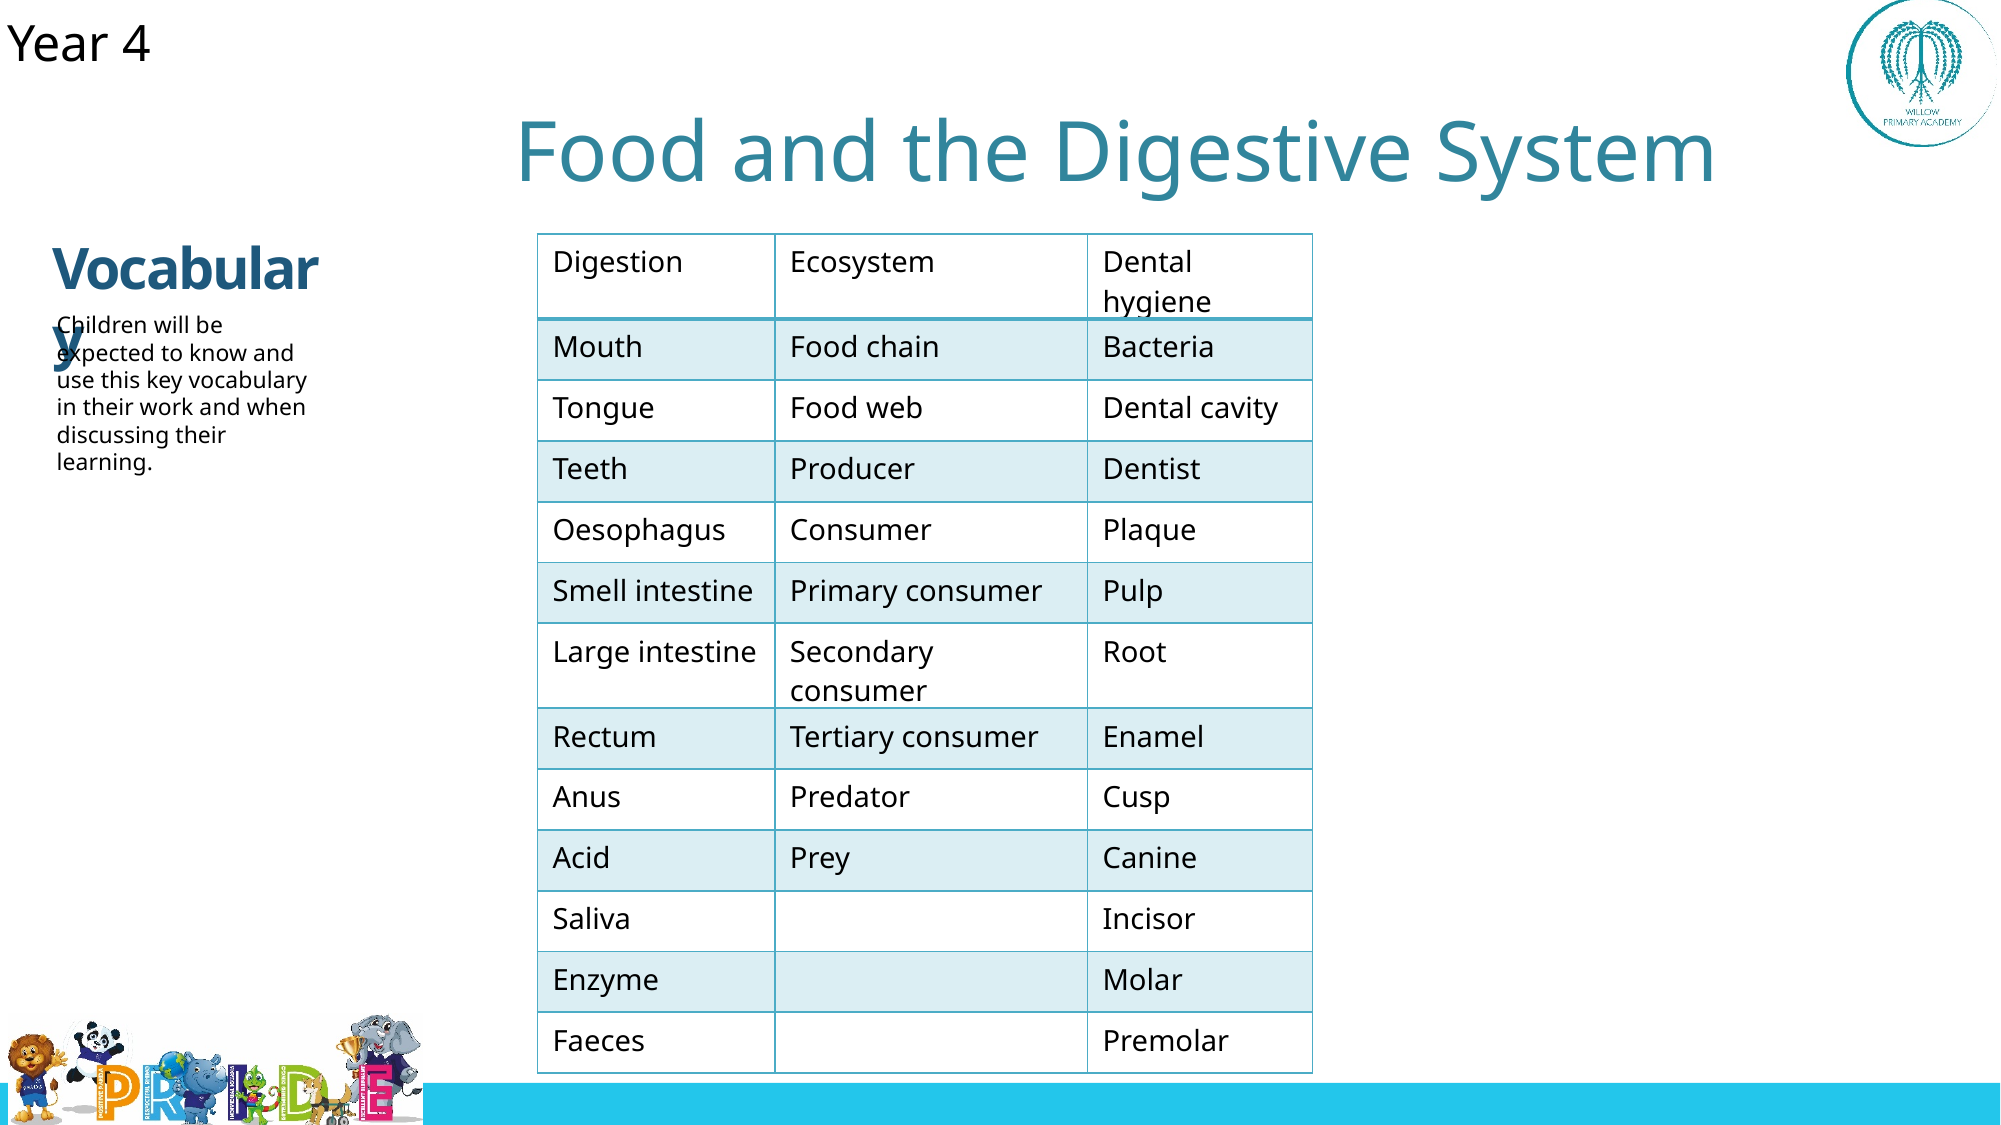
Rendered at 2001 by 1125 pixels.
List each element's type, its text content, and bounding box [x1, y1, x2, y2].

text_box Year 4 [5, 9, 565, 72]
table_cell Saliva [538, 892, 774, 951]
table_cell Food web [776, 381, 1087, 440]
text_box Children will be expected to know and use this key vocabulary in their work and when discussing their learning. [41, 303, 339, 483]
table_cell Large intestine [538, 624, 774, 707]
table_cell Bacteria [1088, 321, 1312, 379]
table_cell [776, 892, 1087, 951]
table_cell Premolar [1088, 1013, 1312, 1072]
table_cell Consumer [776, 503, 1087, 562]
table_header Digestion [538, 235, 774, 317]
table_cell Incisor [1088, 892, 1312, 951]
table_cell Tertiary consumer [776, 709, 1087, 768]
picture [1846, 0, 1997, 147]
table_cell Canine [1088, 831, 1312, 890]
table_cell Prey [776, 831, 1087, 890]
table_cell Tongue [538, 381, 774, 440]
table_cell Mouth [538, 321, 774, 379]
table_cell [776, 1013, 1087, 1072]
table_cell Rectum [538, 709, 774, 768]
table_cell Enzyme [538, 952, 774, 1011]
table_cell Plaque [1088, 503, 1312, 562]
table_cell Smell intestine [538, 563, 774, 622]
table_cell Pulp [1088, 563, 1312, 622]
table_cell Predator [776, 770, 1087, 829]
picture [7, 1012, 423, 1125]
table_cell Food chain [776, 321, 1087, 379]
table_header Ecosystem [776, 235, 1087, 317]
table_cell Enamel [1088, 709, 1312, 768]
table_header Dental hygiene [1088, 235, 1312, 317]
text_box Vocabulary [49, 229, 341, 370]
text_box Food and the Digestive System [500, 90, 1738, 206]
table_cell Producer [776, 442, 1087, 501]
table_cell Anus [538, 770, 774, 829]
table_cell Primary consumer [776, 563, 1087, 622]
table_cell [776, 952, 1087, 1011]
table_cell Dentist [1088, 442, 1312, 501]
table_cell Acid [538, 831, 774, 890]
table_cell Cusp [1088, 770, 1312, 829]
table_cell Molar [1088, 952, 1312, 1011]
table_cell Oesophagus [538, 503, 774, 562]
table_cell Dental cavity [1088, 381, 1312, 440]
table_cell Faeces [538, 1013, 774, 1072]
table_cell Teeth [538, 442, 774, 501]
table_cell Root [1088, 624, 1312, 707]
table_cell Secondary consumer [776, 624, 1087, 707]
